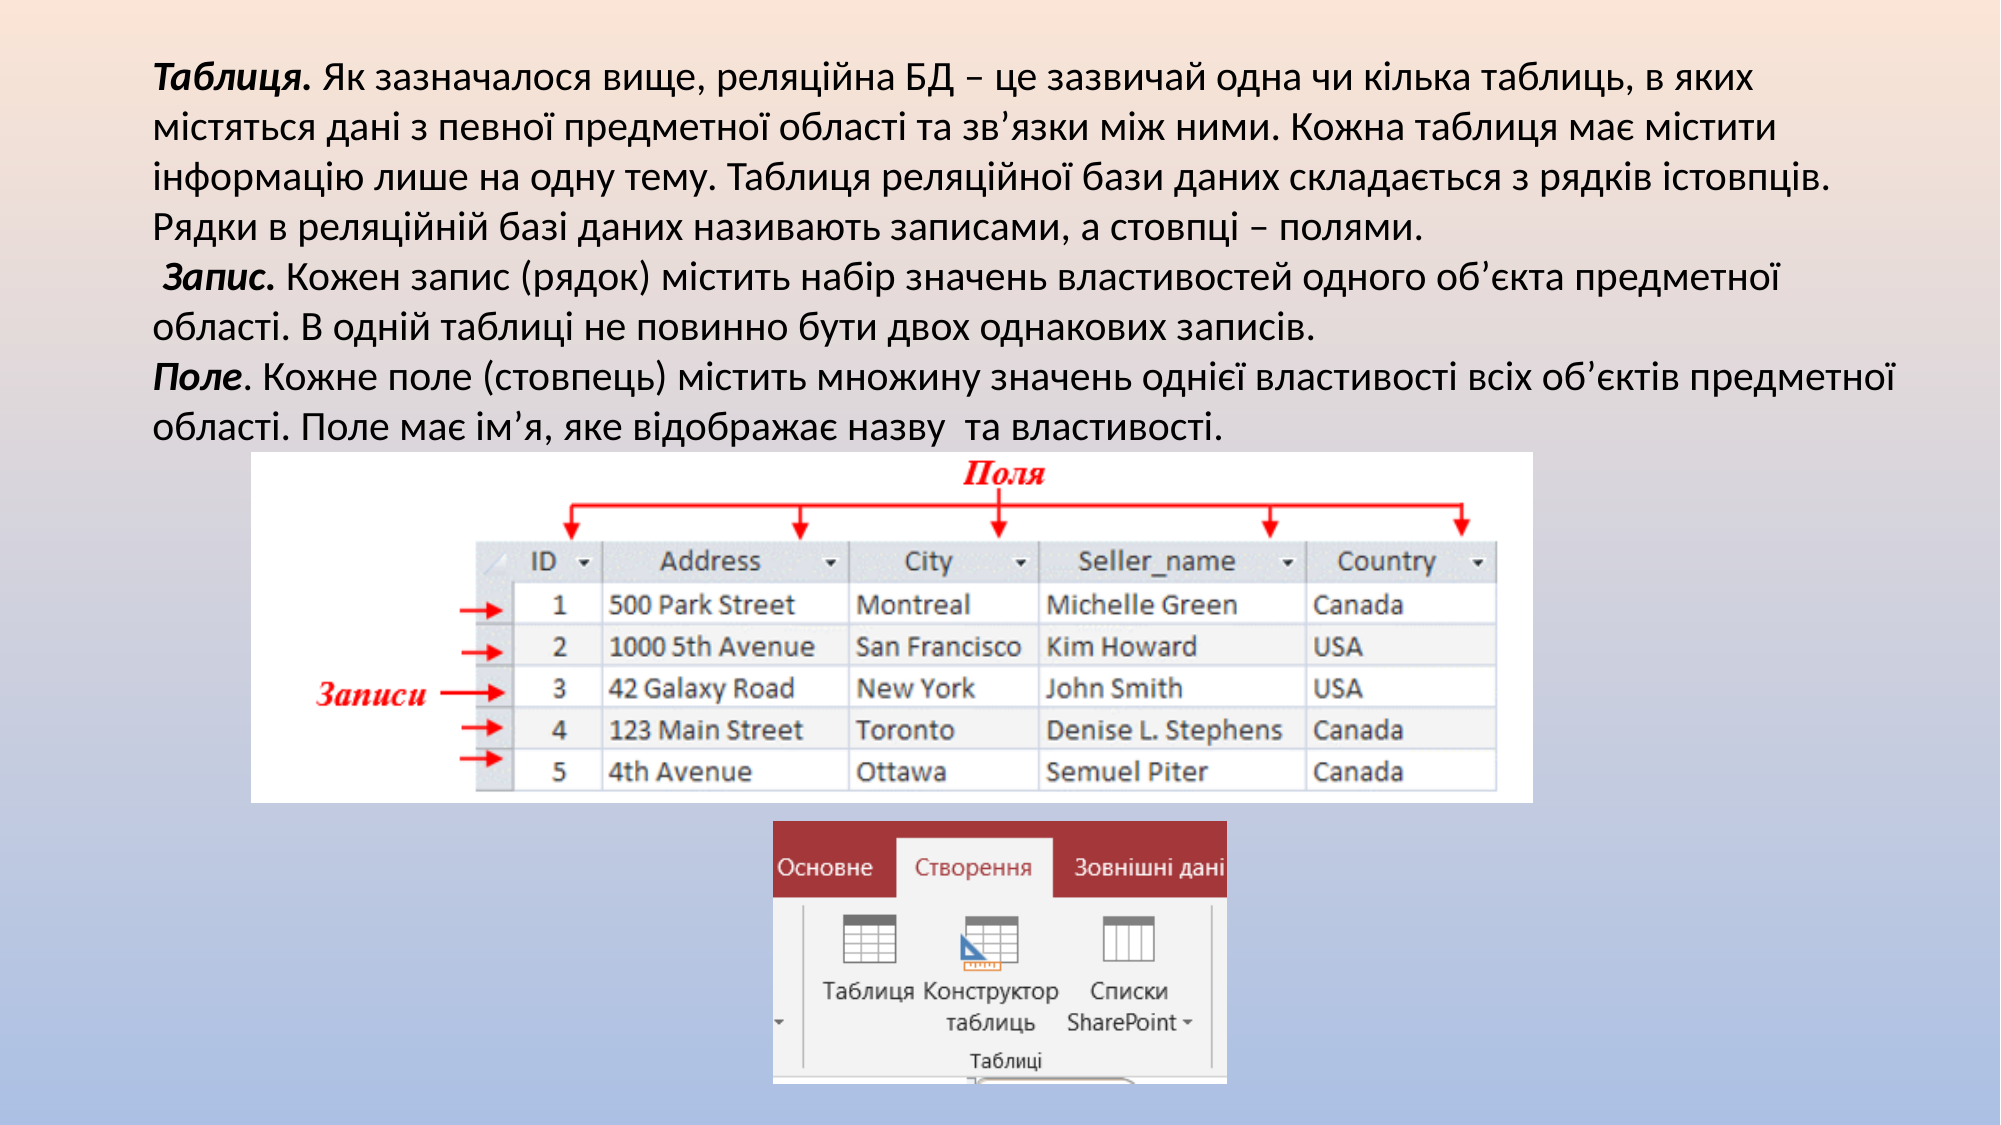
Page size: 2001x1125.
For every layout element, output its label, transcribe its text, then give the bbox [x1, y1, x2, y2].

picture [251, 452, 1533, 803]
list Таблиця. Як зазначалося вище, реляційна БД – це зазвичай одна чи кілька таблиць, в яких містяться дані з певної предметної області та зв’язки між ними. Кожна таблиця має містити інформацію лише на одну тему. Таблиця реляційної бази даних складається з рядків істовпців. Рядки в реляційній базі даних називають записами, а стовпці – полями. Запис. Кожен запис (рядок) містить набір значень властивостей одного об’єкта предметної області. В одній таблиці не повинно бути двох однакових записів. Поле. Кожне поле (стовпець) містить множину значень однієї властивості всіх об’єктів предметної області. Поле має ім’я, яке відображає назву та властивості. [137, 40, 1928, 1014]
picture [773, 821, 1227, 1085]
